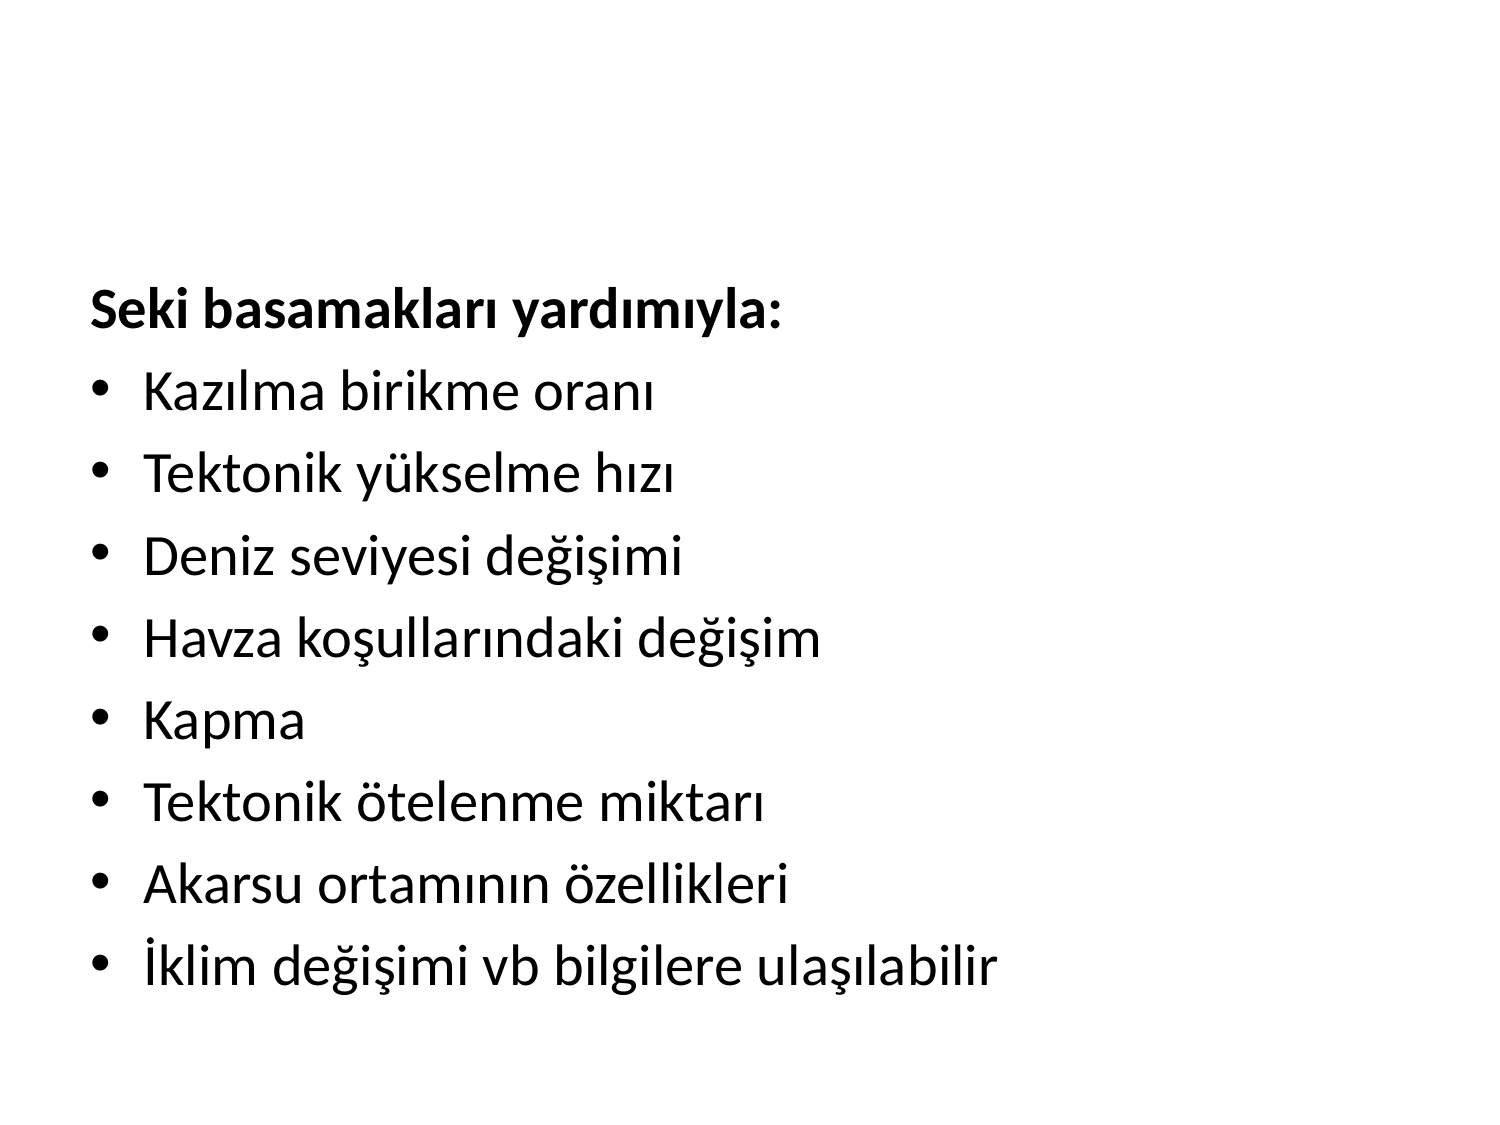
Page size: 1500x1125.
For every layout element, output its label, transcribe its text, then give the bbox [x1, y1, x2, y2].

list Seki basamakları yardımıyla: Kazılma birikme oranı Tektonik yükselme hızı Deniz seviyesi değişimi Havza koşullarındaki değişim Kapma Tektonik ötelenme miktarı Akarsu ortamının özellikleri İklim değişimi vb bilgilere ulaşılabilir [75, 262, 1425, 1005]
